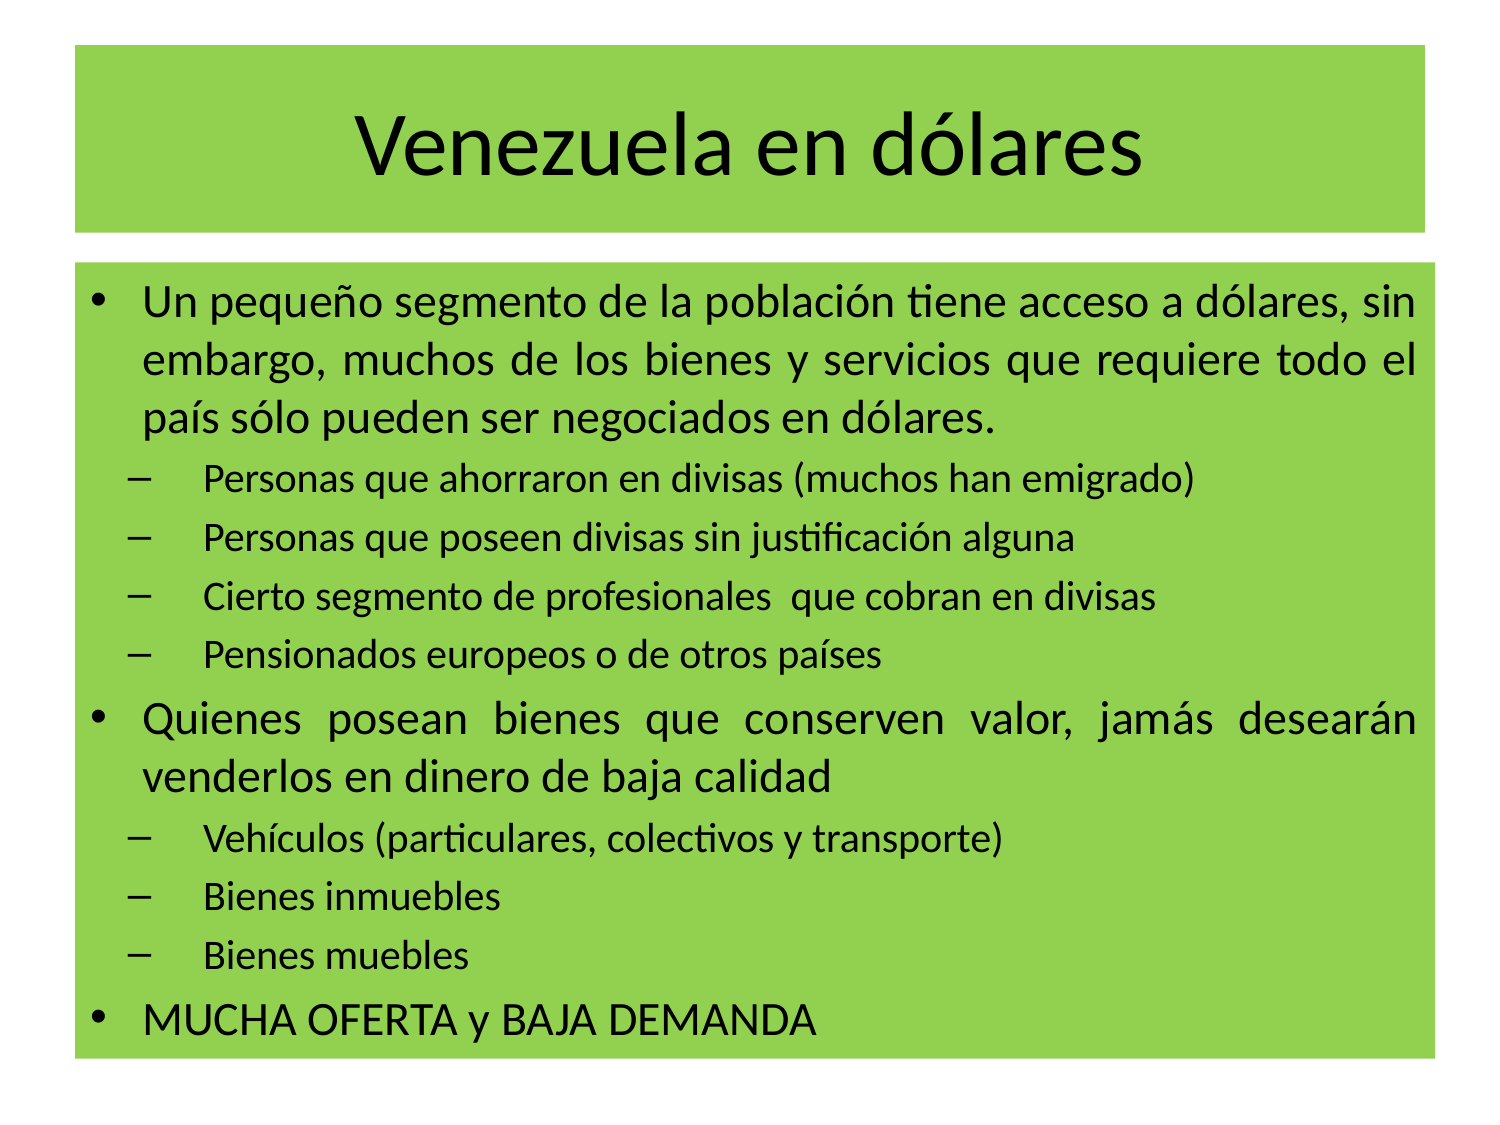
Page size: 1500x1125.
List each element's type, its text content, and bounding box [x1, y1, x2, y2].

title Venezuela en dólares [75, 45, 1425, 233]
list Un pequeño segmento de la población tiene acceso a dólares, sin embargo, muchos de los bienes y servicios que requiere todo el país sólo pueden ser negociados en dólares. Personas que ahorraron en divisas (muchos han emigrado) Personas que poseen divisas sin justificación alguna Cierto segmento de profesionales que cobran en divisas Pensionados europeos o de otros países Quienes posean bienes que conserven valor, jamás desearán venderlos en dinero de baja calidad Vehículos (particulares, colectivos y transporte) Bienes inmuebles Bienes muebles MUCHA OFERTA y BAJA DEMANDA [75, 262, 1436, 1059]
